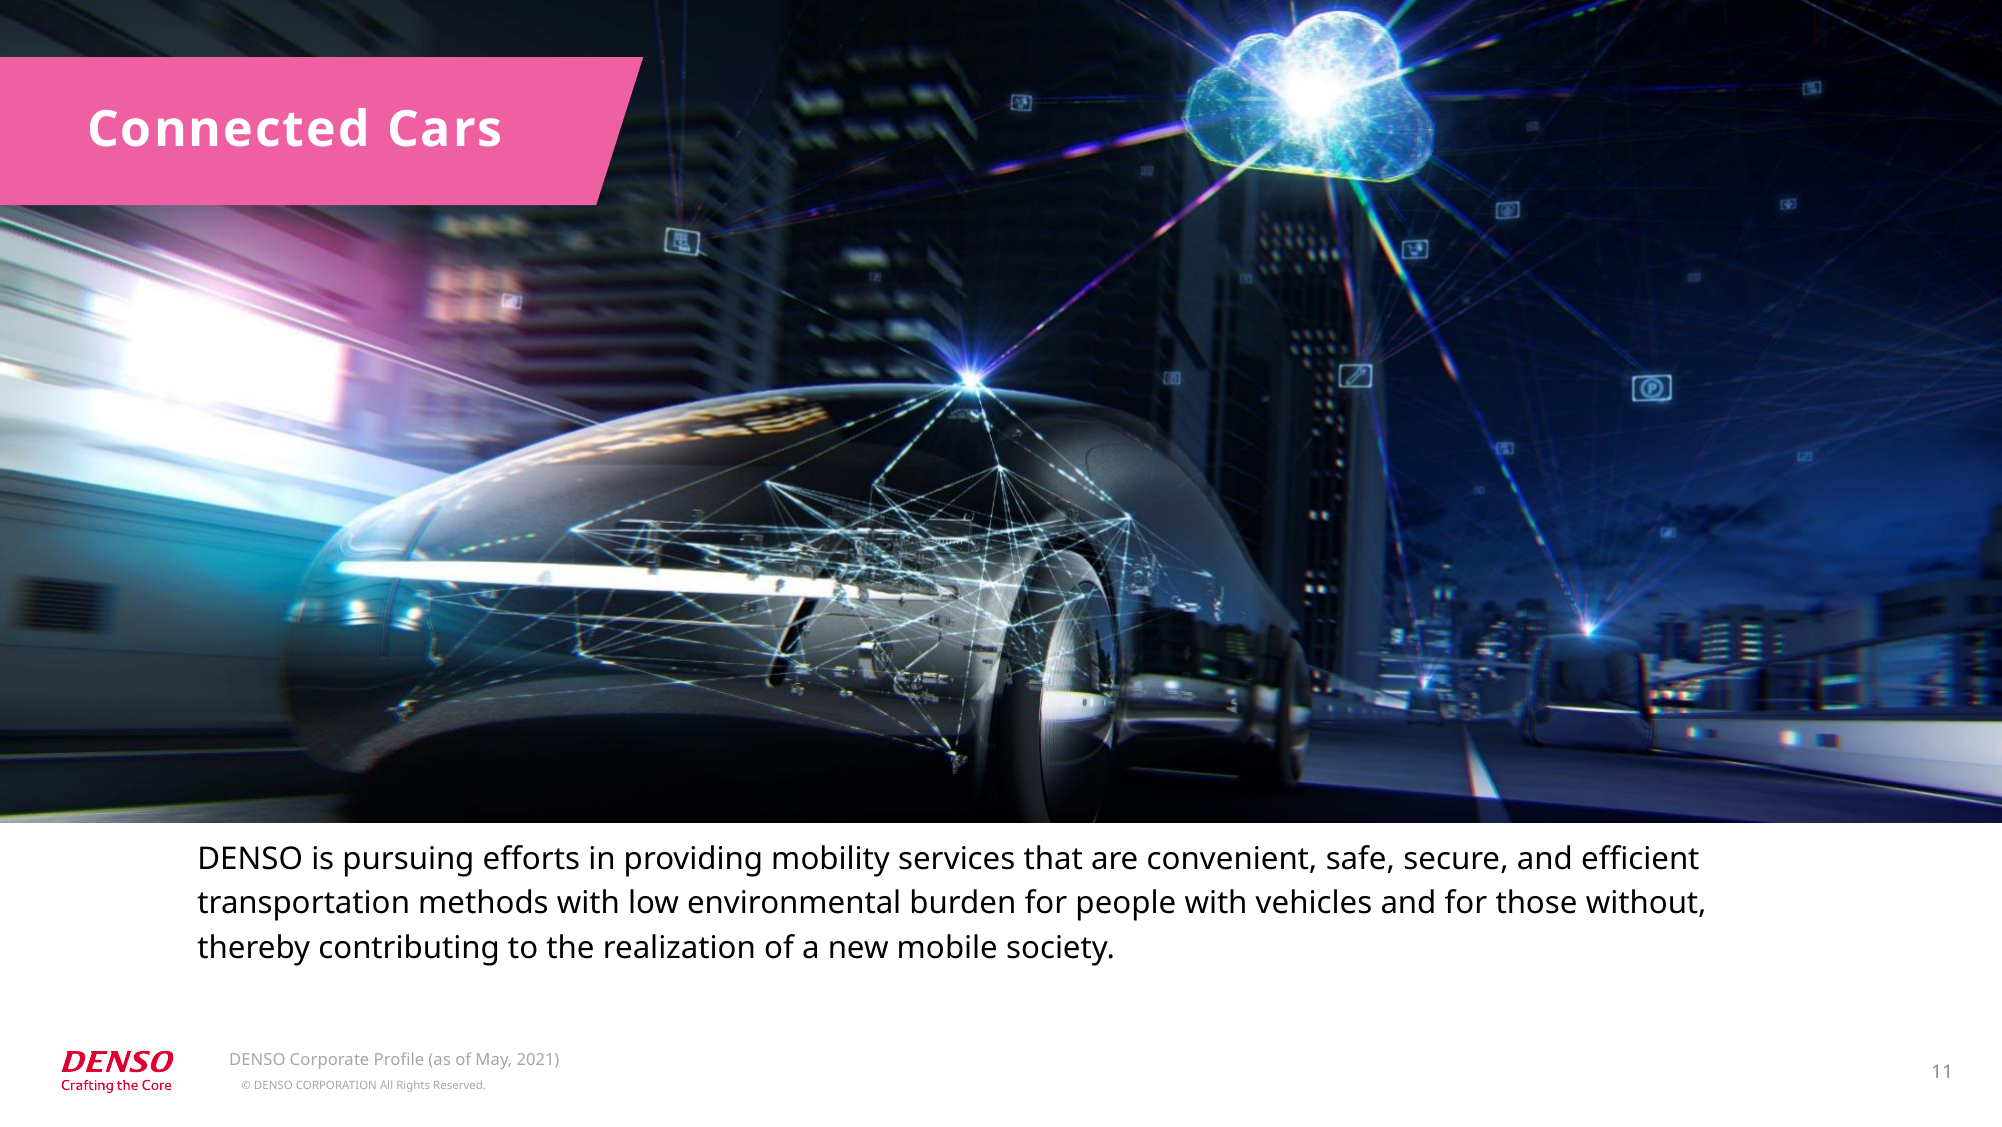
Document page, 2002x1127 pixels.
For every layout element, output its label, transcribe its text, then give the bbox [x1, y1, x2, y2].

footer DENSO Corporate Profile (as of May, 2021) [214, 1028, 973, 1089]
text_box DENSO is pursuing efforts in providing mobility services that are convenient, safe, secure, and efficient transportation methods with low environmental burden for people with vehicles and for those without, thereby contributing to the realization of a new mobile society. [197, 834, 1805, 966]
picture [0, 0, 2002, 824]
